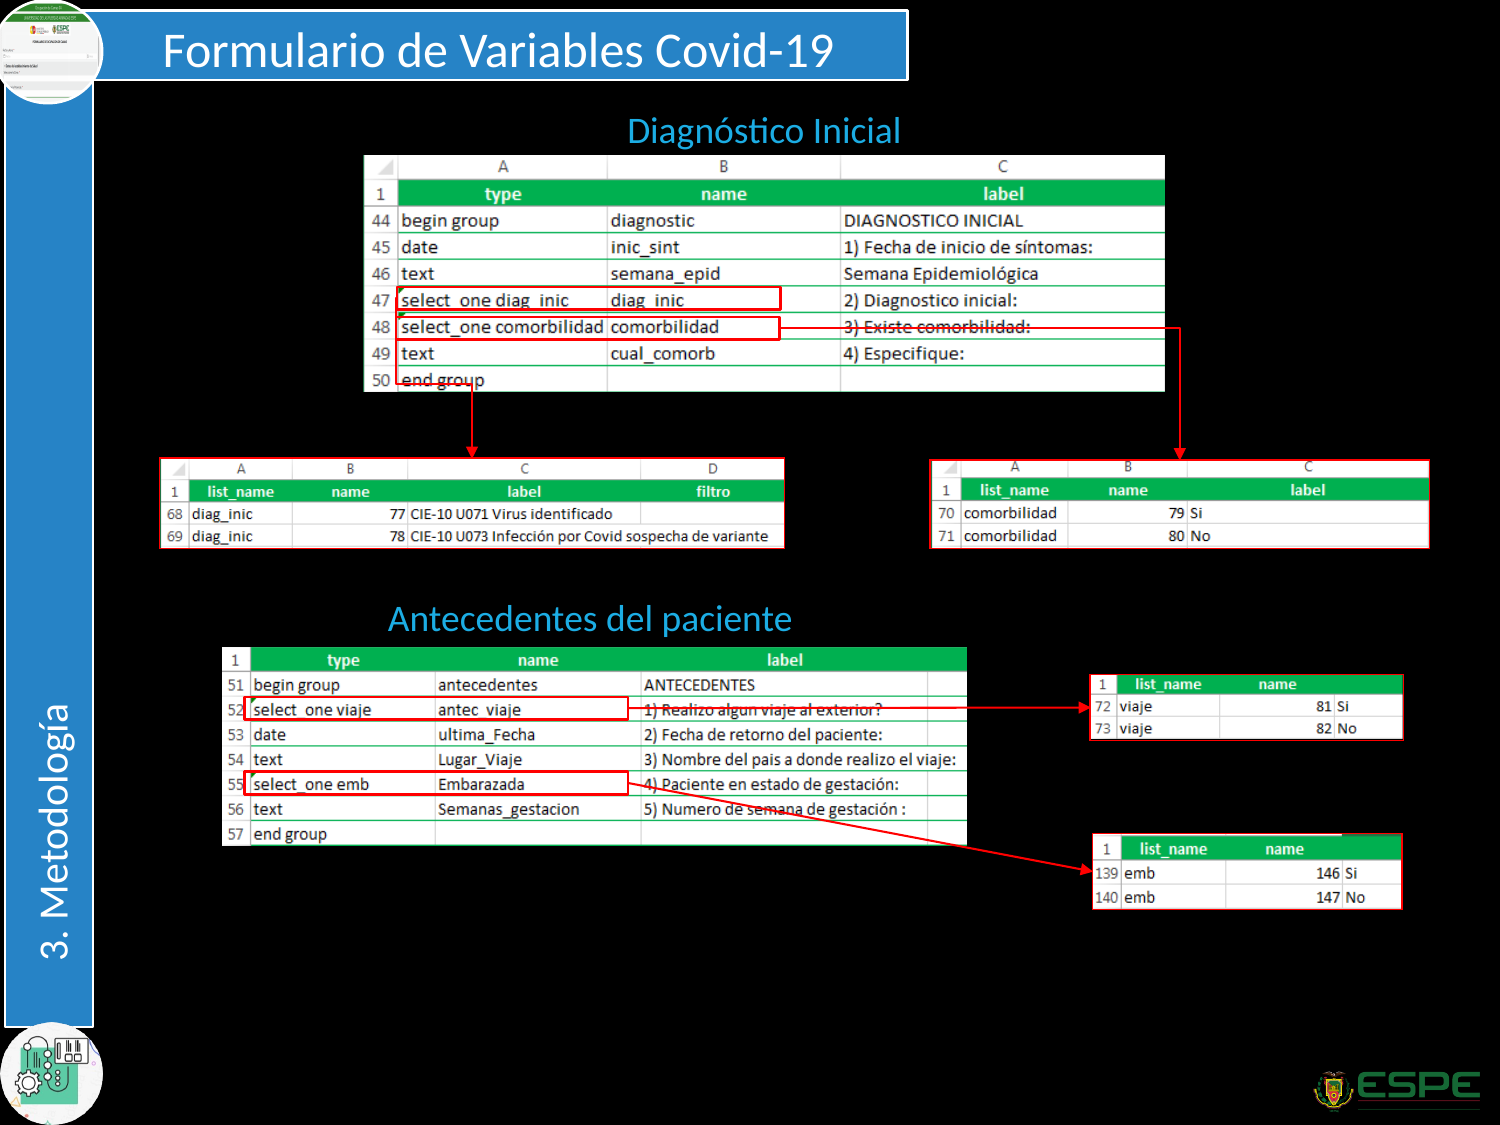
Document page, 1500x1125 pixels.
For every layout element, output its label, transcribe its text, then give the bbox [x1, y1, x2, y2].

picture [159, 458, 785, 549]
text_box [778, 327, 1181, 461]
picture [1302, 1062, 1500, 1125]
picture [1092, 833, 1403, 910]
text_box [83, 9, 909, 81]
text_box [396, 297, 473, 460]
picture [362, 154, 1166, 393]
picture [0, 1022, 103, 1125]
text_box Formulario de Variables Covid-19 [69, 14, 891, 88]
text_box [0, 0, 89, 105]
picture [221, 645, 968, 847]
picture [930, 459, 1430, 549]
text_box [627, 782, 1094, 873]
picture [1090, 674, 1404, 741]
text_box Diagnóstico Inicial [404, 99, 1125, 151]
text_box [0, 483, 549, 577]
text_box Antecedentes del paciente [230, 587, 951, 643]
